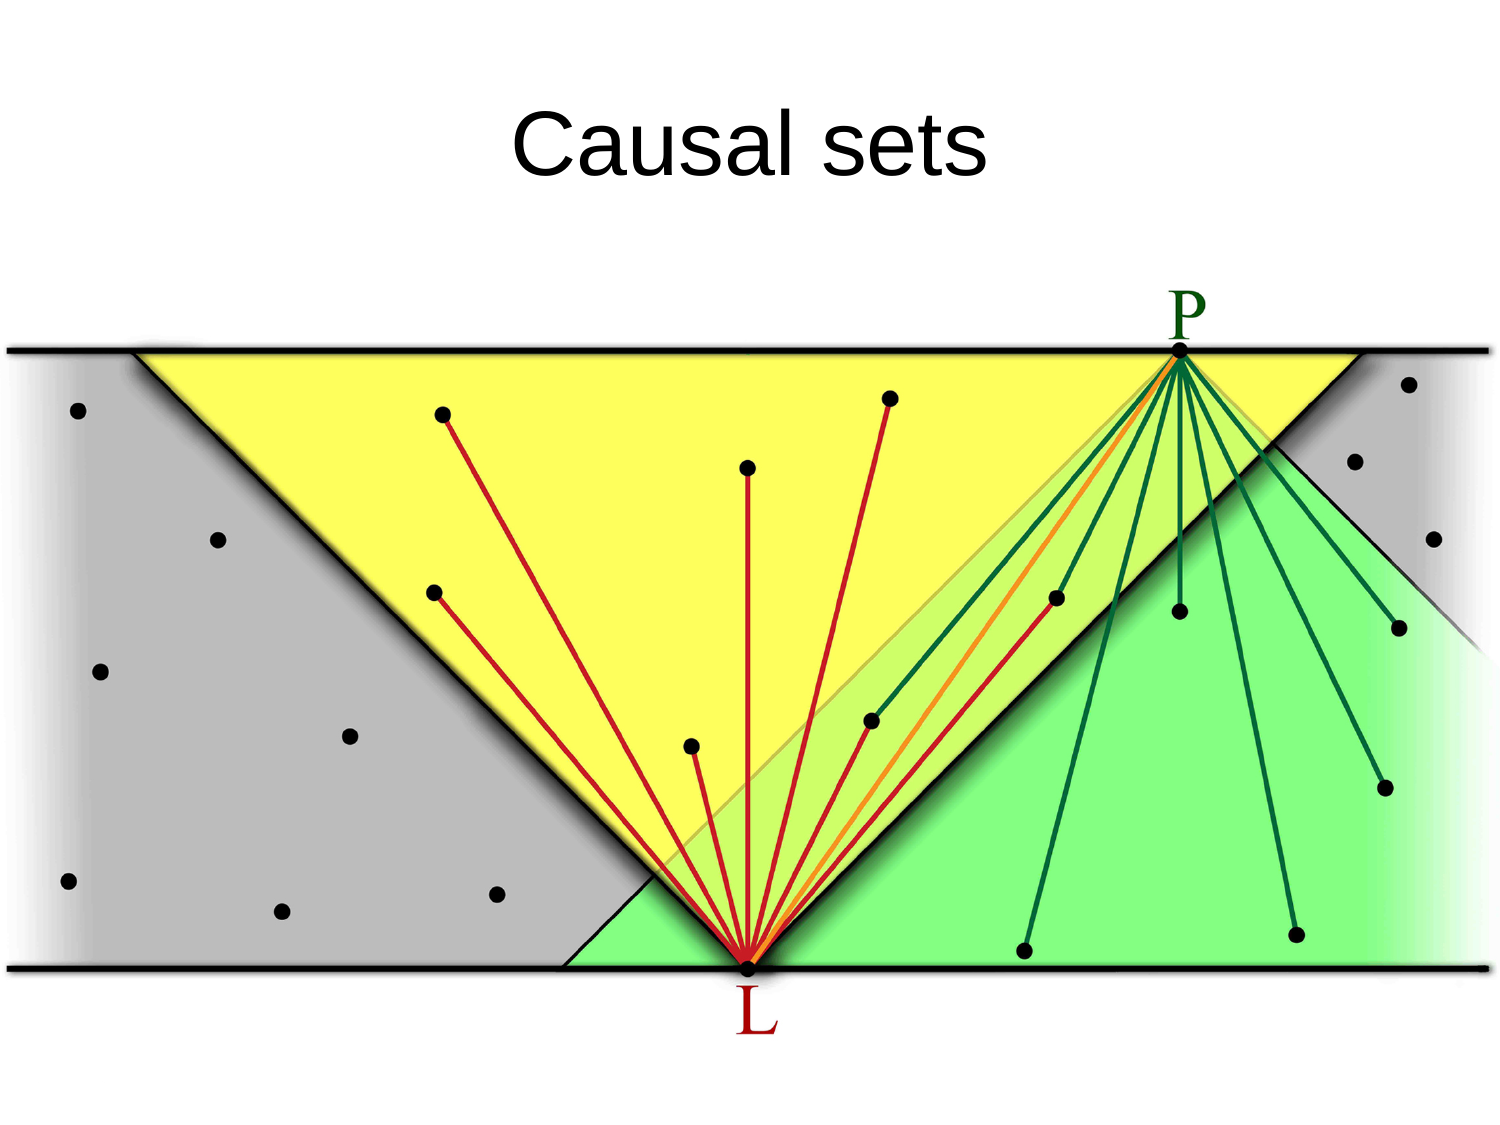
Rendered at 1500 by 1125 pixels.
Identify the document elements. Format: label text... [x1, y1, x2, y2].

title Causal sets [75, 45, 1425, 233]
picture [0, 262, 1500, 1083]
